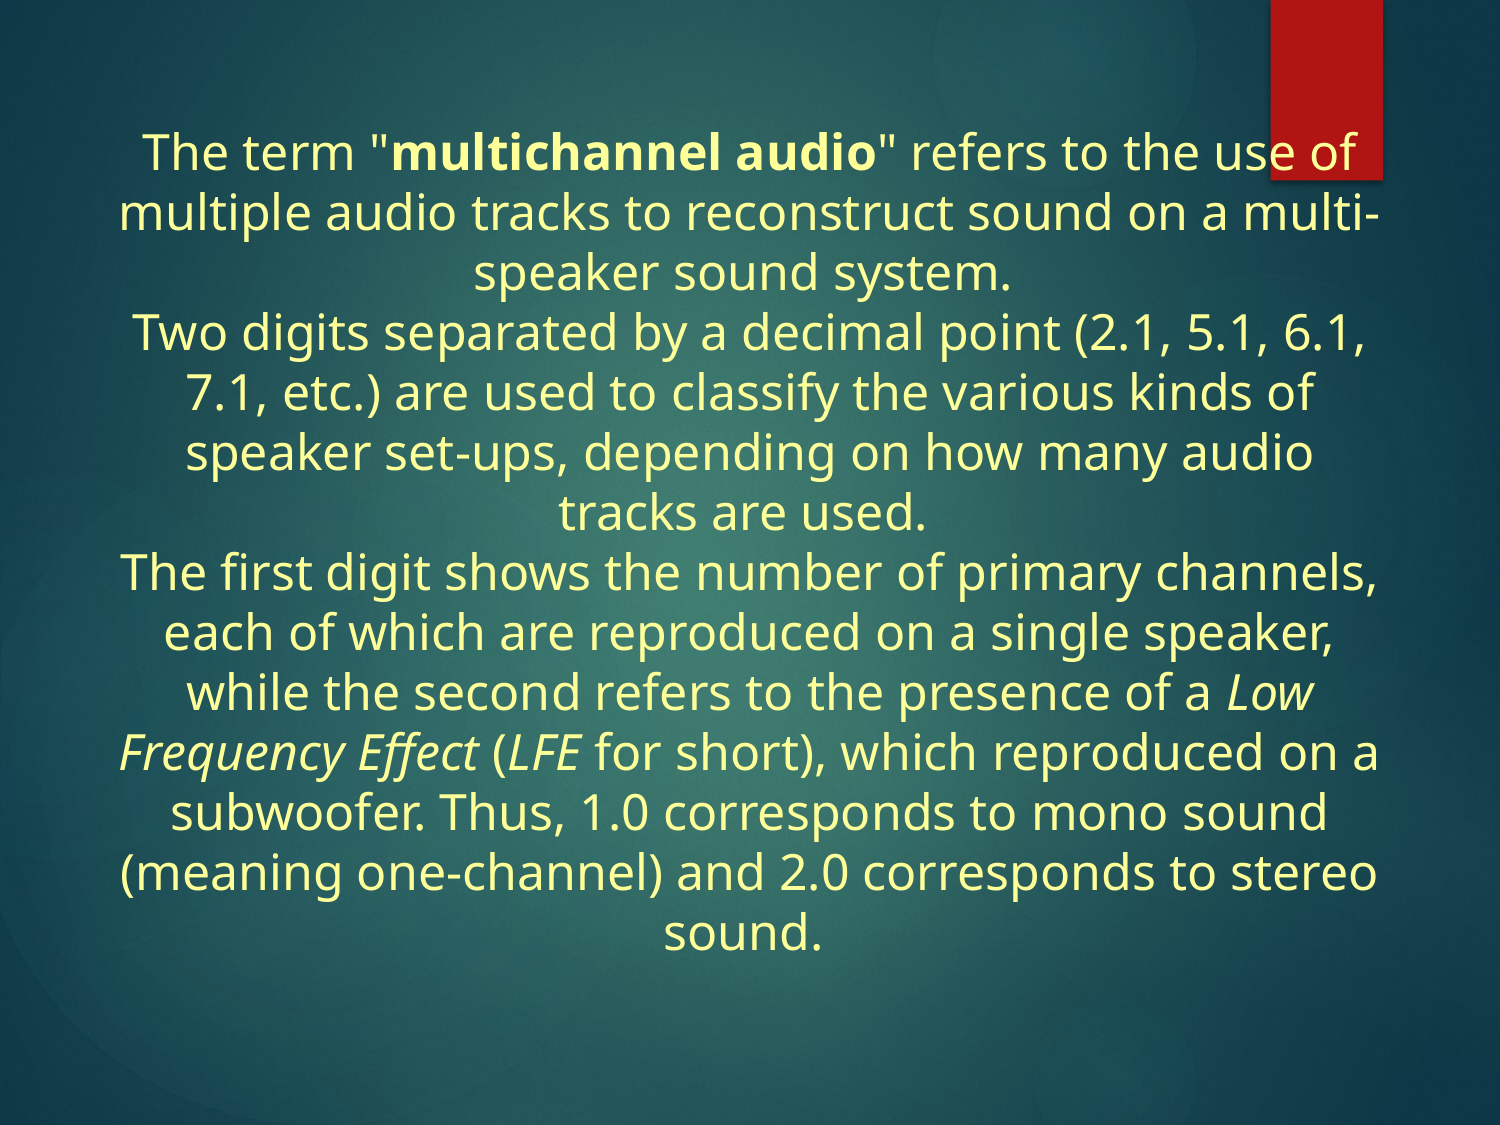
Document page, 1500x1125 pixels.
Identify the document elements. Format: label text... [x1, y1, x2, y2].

picture [0, 0, 1500, 1125]
text_box The term "multichannel audio" refers to the use of multiple audio tracks to reconstruct sound on a multi-speaker sound system. Two digits separated by a decimal point (2.1, 5.1, 6.1, 7.1, etc.) are used to classify the various kinds of speaker set-ups, depending on how many audio tracks are used. The first digit shows the number of primary channels, each of which are reproduced on a single speaker, while the second refers to the presence of a Low Frequency Effect (LFE for short), which reproduced on a subwoofer. Thus, 1.0 corresponds to mono sound (meaning one-channel) and 2.0 corresponds to stereo sound. [100, 113, 1400, 969]
